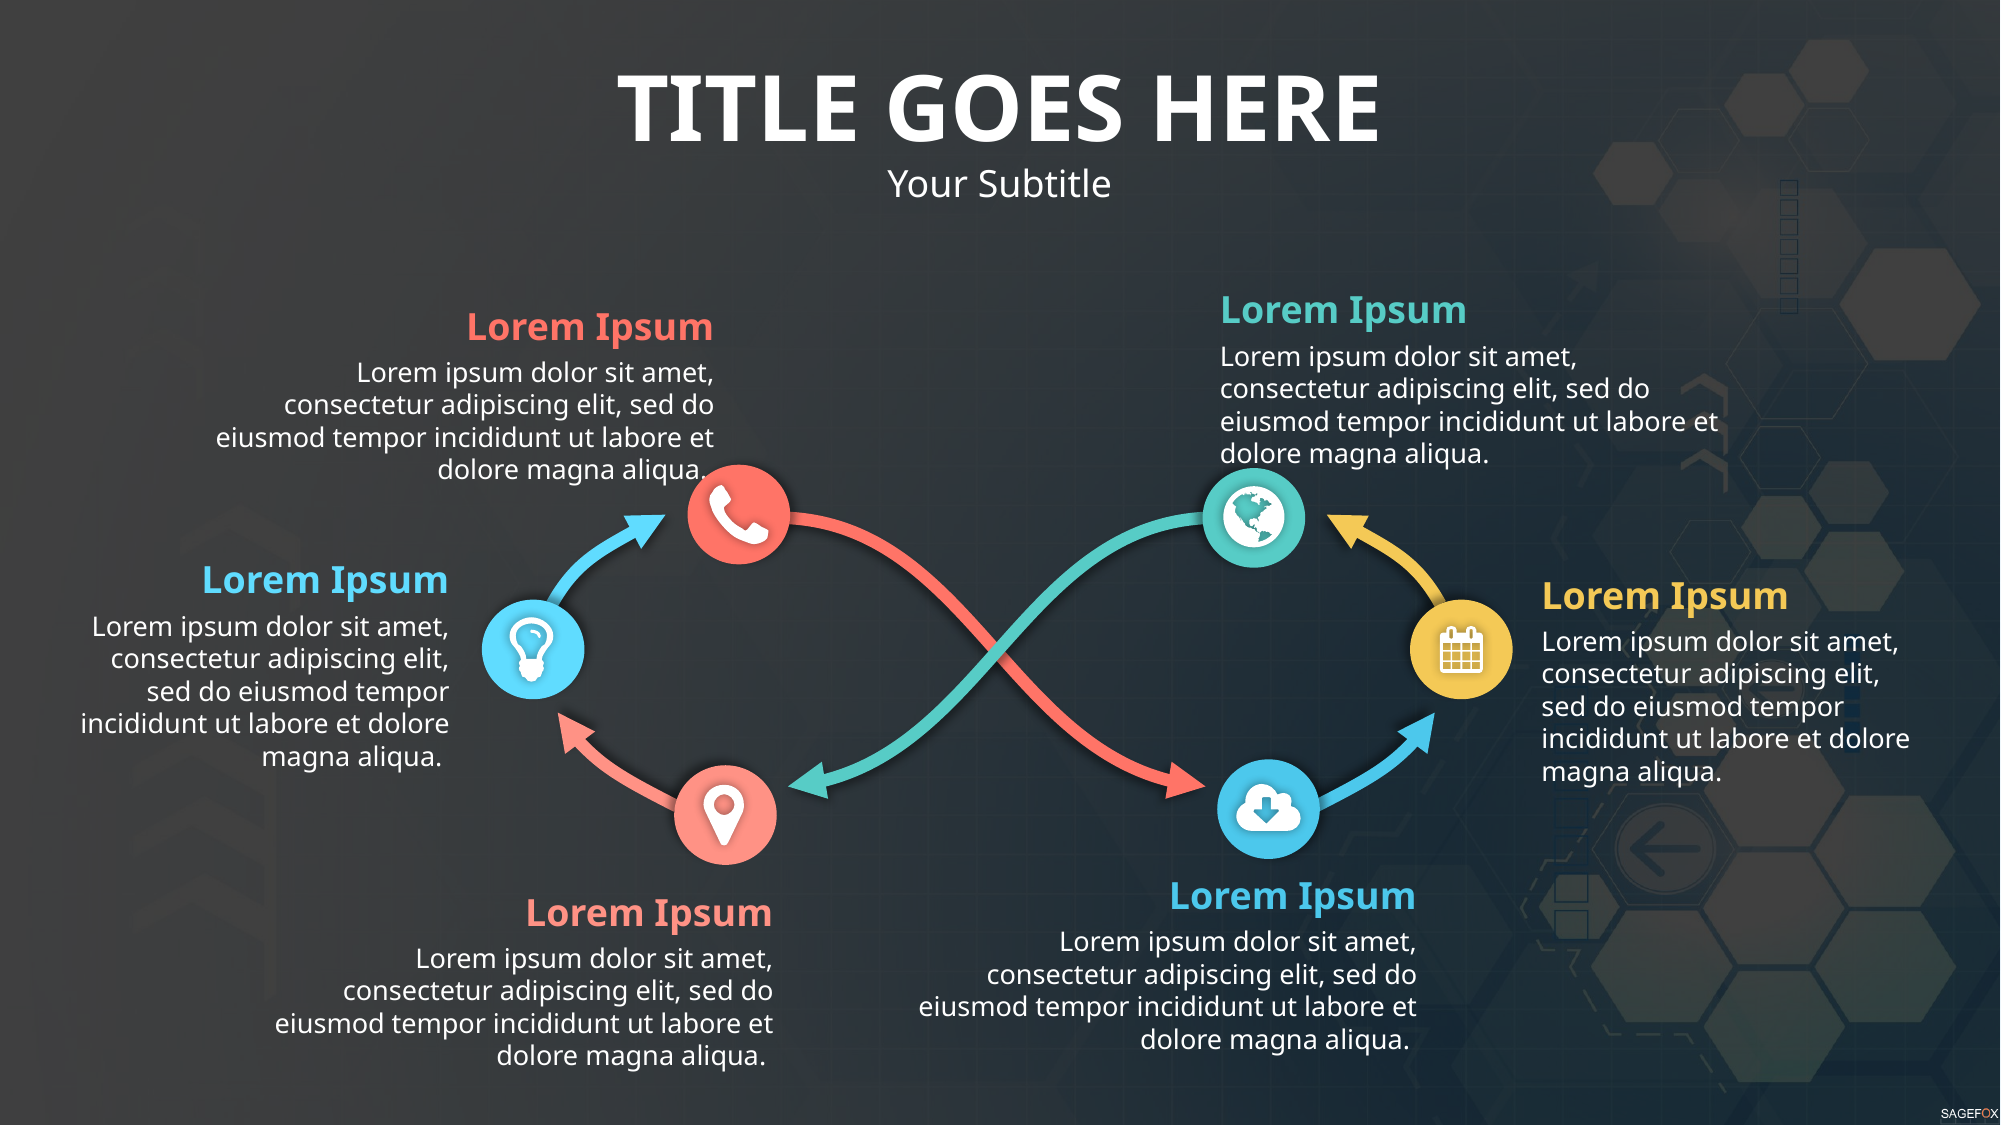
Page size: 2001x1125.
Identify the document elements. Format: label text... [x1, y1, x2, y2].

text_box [687, 464, 791, 565]
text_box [1217, 759, 1320, 859]
text_box [800, 518, 996, 653]
text_box [558, 538, 636, 595]
text_box Lorem Ipsum Lorem ipsum dolor sit amet, consectetur adipiscing elit, sed do eiusmod tempor incididunt ut labore et dolore magna aliqua. [49, 549, 465, 824]
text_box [674, 765, 777, 865]
text_box Lorem Ipsum Lorem ipsum dolor sit amet, consectetur adipiscing elit, sed do eiusmod tempor incididunt ut labore et dolore magna aliqua. [1526, 564, 1942, 839]
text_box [1202, 468, 1306, 568]
text_box [1332, 522, 1434, 595]
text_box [1410, 599, 1513, 700]
text_box Lorem Ipsum Lorem ipsum dolor sit amet, consectetur adipiscing elit, sed do eiusmod tempor incididunt ut labore et dolore magna aliqua. [1204, 279, 1744, 522]
picture [0, 0, 2001, 1125]
text_box TITLE GOES HERE Your Subtitle [548, 42, 1452, 212]
text_box [1329, 712, 1435, 800]
text_box [787, 518, 1191, 792]
text_box Lorem Ipsum Lorem ipsum dolor sit amet, consectetur adipiscing elit, sed do eiusmod tempor incididunt ut labore et dolore magna aliqua. [892, 864, 1432, 1108]
text_box Lorem Ipsum Lorem ipsum dolor sit amet, consectetur adipiscing elit, sed do eiusmod tempor incididunt ut labore et dolore magna aliqua. [189, 295, 729, 538]
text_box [481, 599, 585, 700]
text_box [1004, 659, 1206, 792]
text_box [557, 712, 665, 801]
text_box Lorem Ipsum Lorem ipsum dolor sit amet, consectetur adipiscing elit, sed do eiusmod tempor incididunt ut labore et dolore magna aliqua. [248, 881, 788, 1124]
